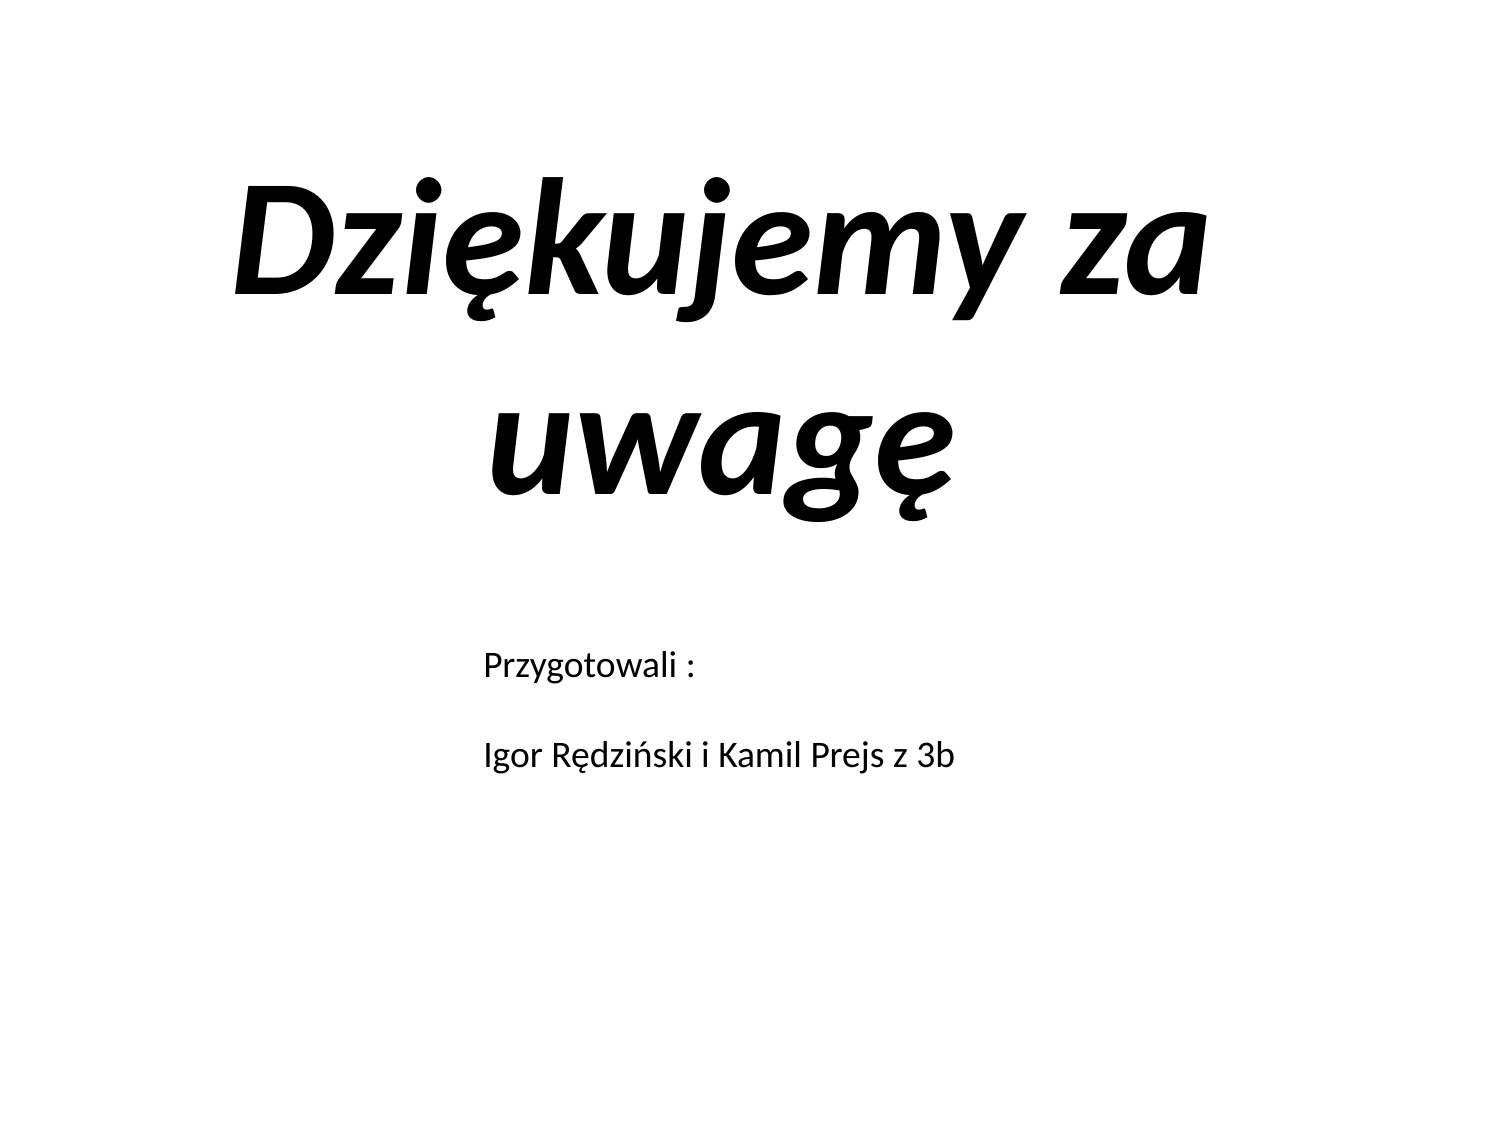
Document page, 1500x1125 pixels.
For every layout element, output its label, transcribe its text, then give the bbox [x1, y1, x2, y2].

text_box Przygotowali : Igor Rędziński i Kamil Prejs z 3b [468, 632, 1442, 783]
title Dziękujemy za uwagę [46, 234, 1397, 422]
